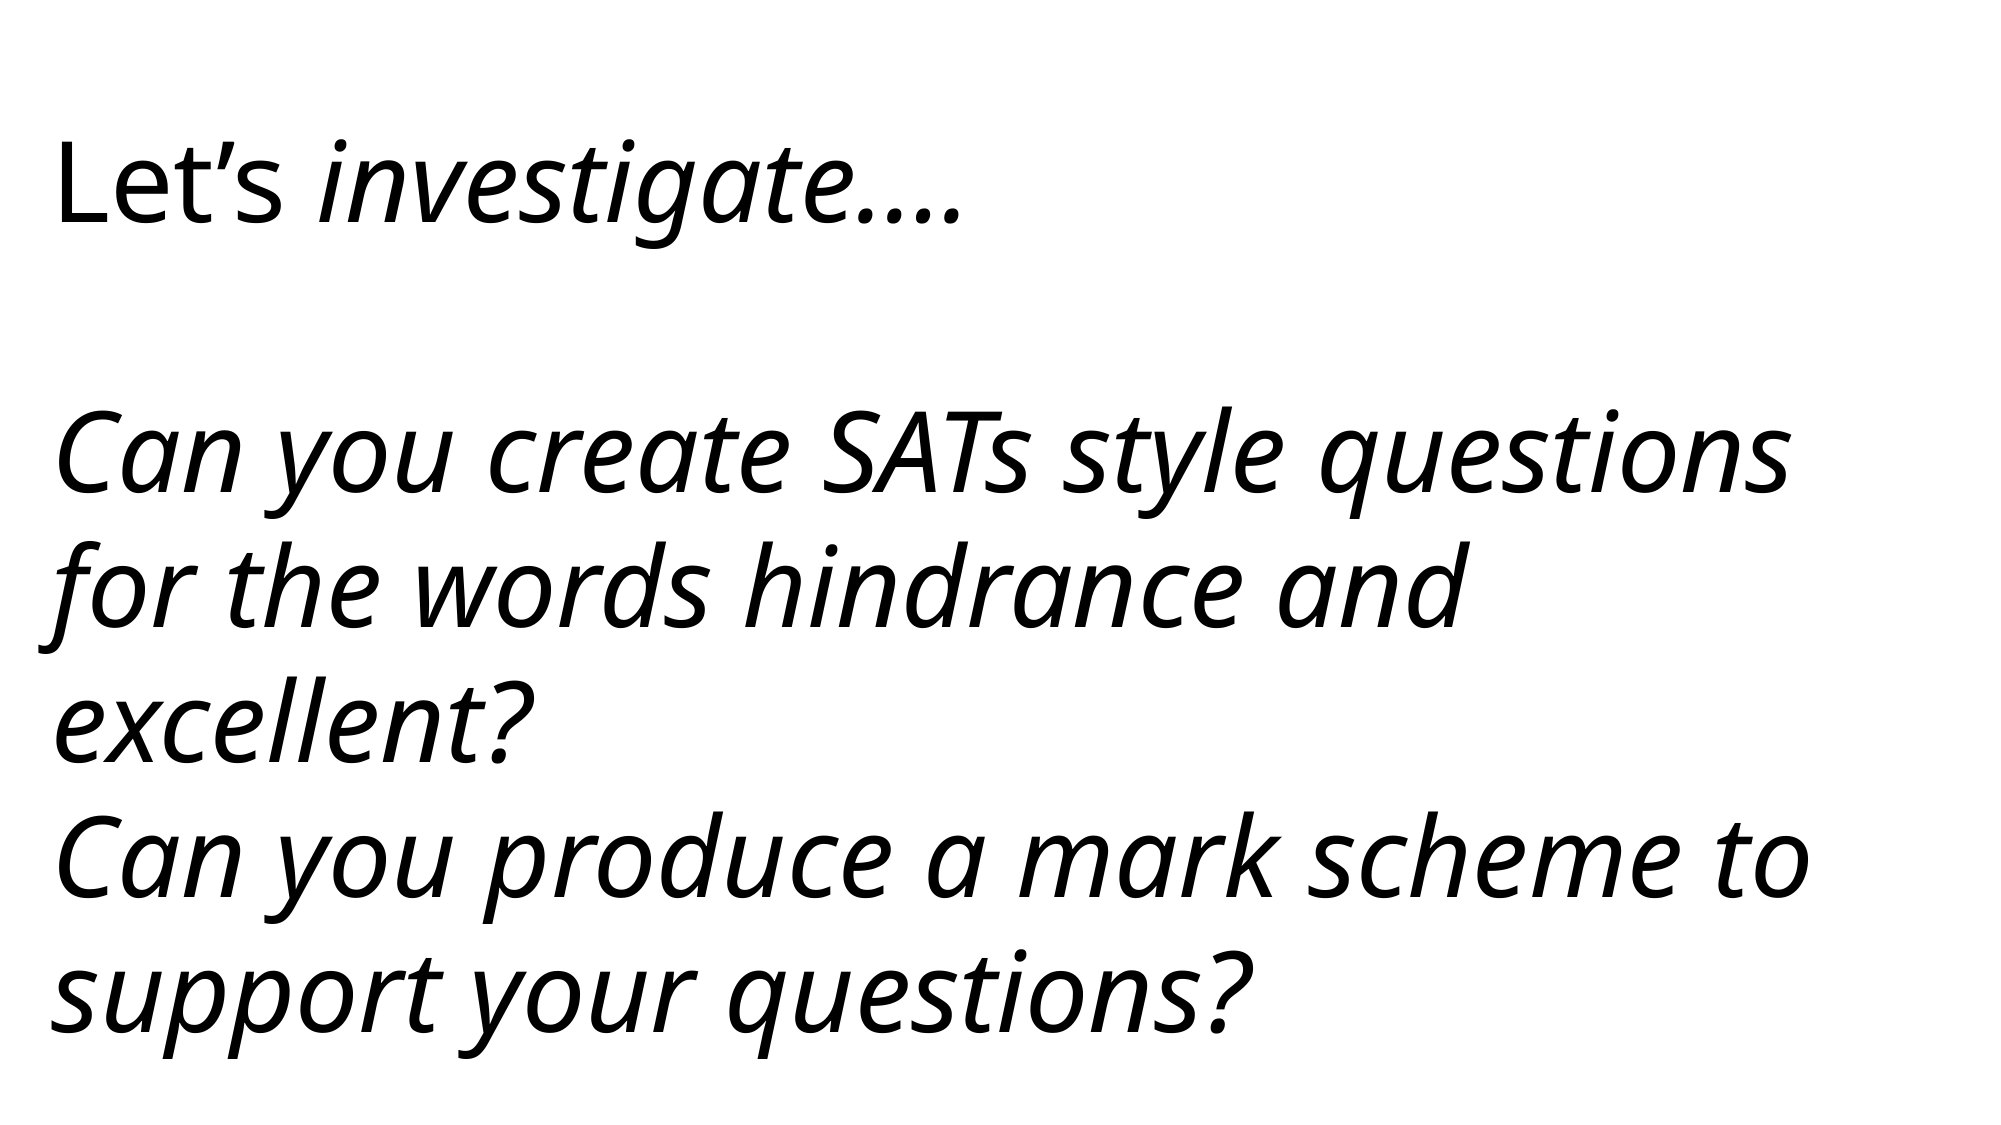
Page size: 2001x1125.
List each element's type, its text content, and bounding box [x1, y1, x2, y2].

text_box Let’s investigate…. Can you create SATs style questions for the words hindrance and excellent? Can you produce a mark scheme to support your questions? [36, 102, 1963, 1063]
